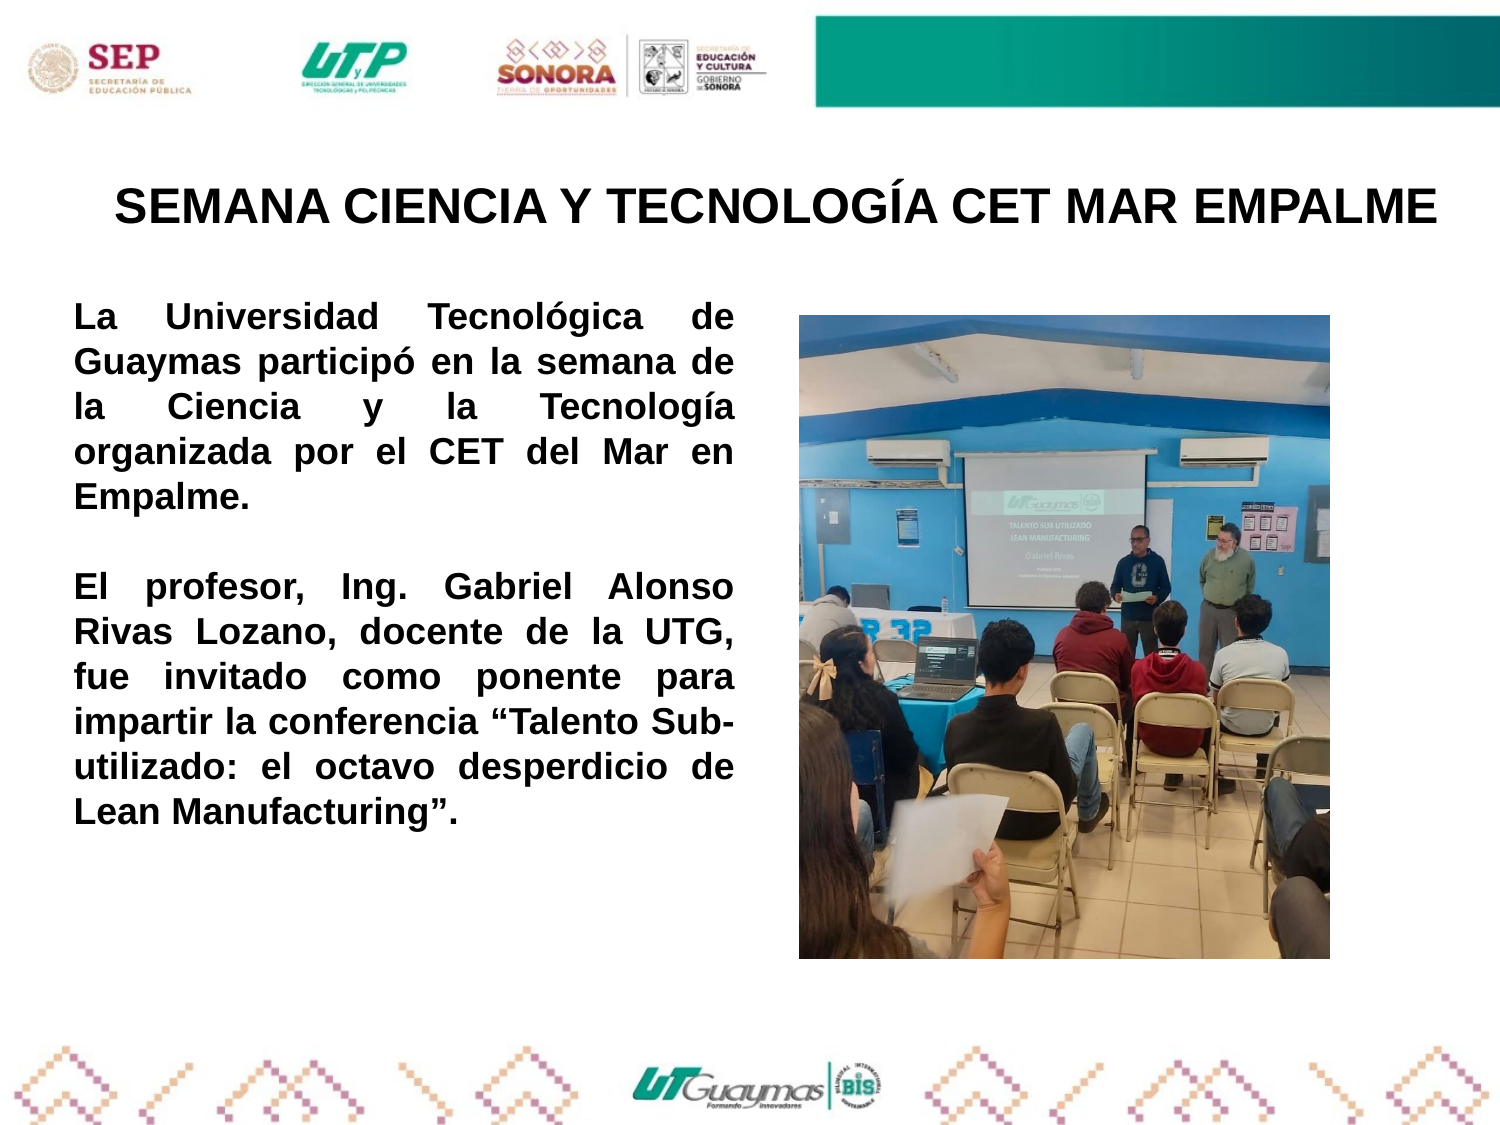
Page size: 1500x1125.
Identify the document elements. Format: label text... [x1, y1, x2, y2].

text_box La Universidad Tecnológica de Guaymas participó en la semana de la Ciencia y la Tecnología organizada por el CET del Mar en Empalme. El profesor, Ing. Gabriel Alonso Rivas Lozano, docente de la UTG, fue invitado como ponente para impartir la conferencia “Talento Sub-utilizado: el octavo desperdicio de Lean Manufacturing”. [58, 284, 750, 840]
title SEMANA CIENCIA Y TECNOLOGÍA CET MAR EMPALME [99, 98, 1500, 316]
picture [0, 0, 1500, 1125]
